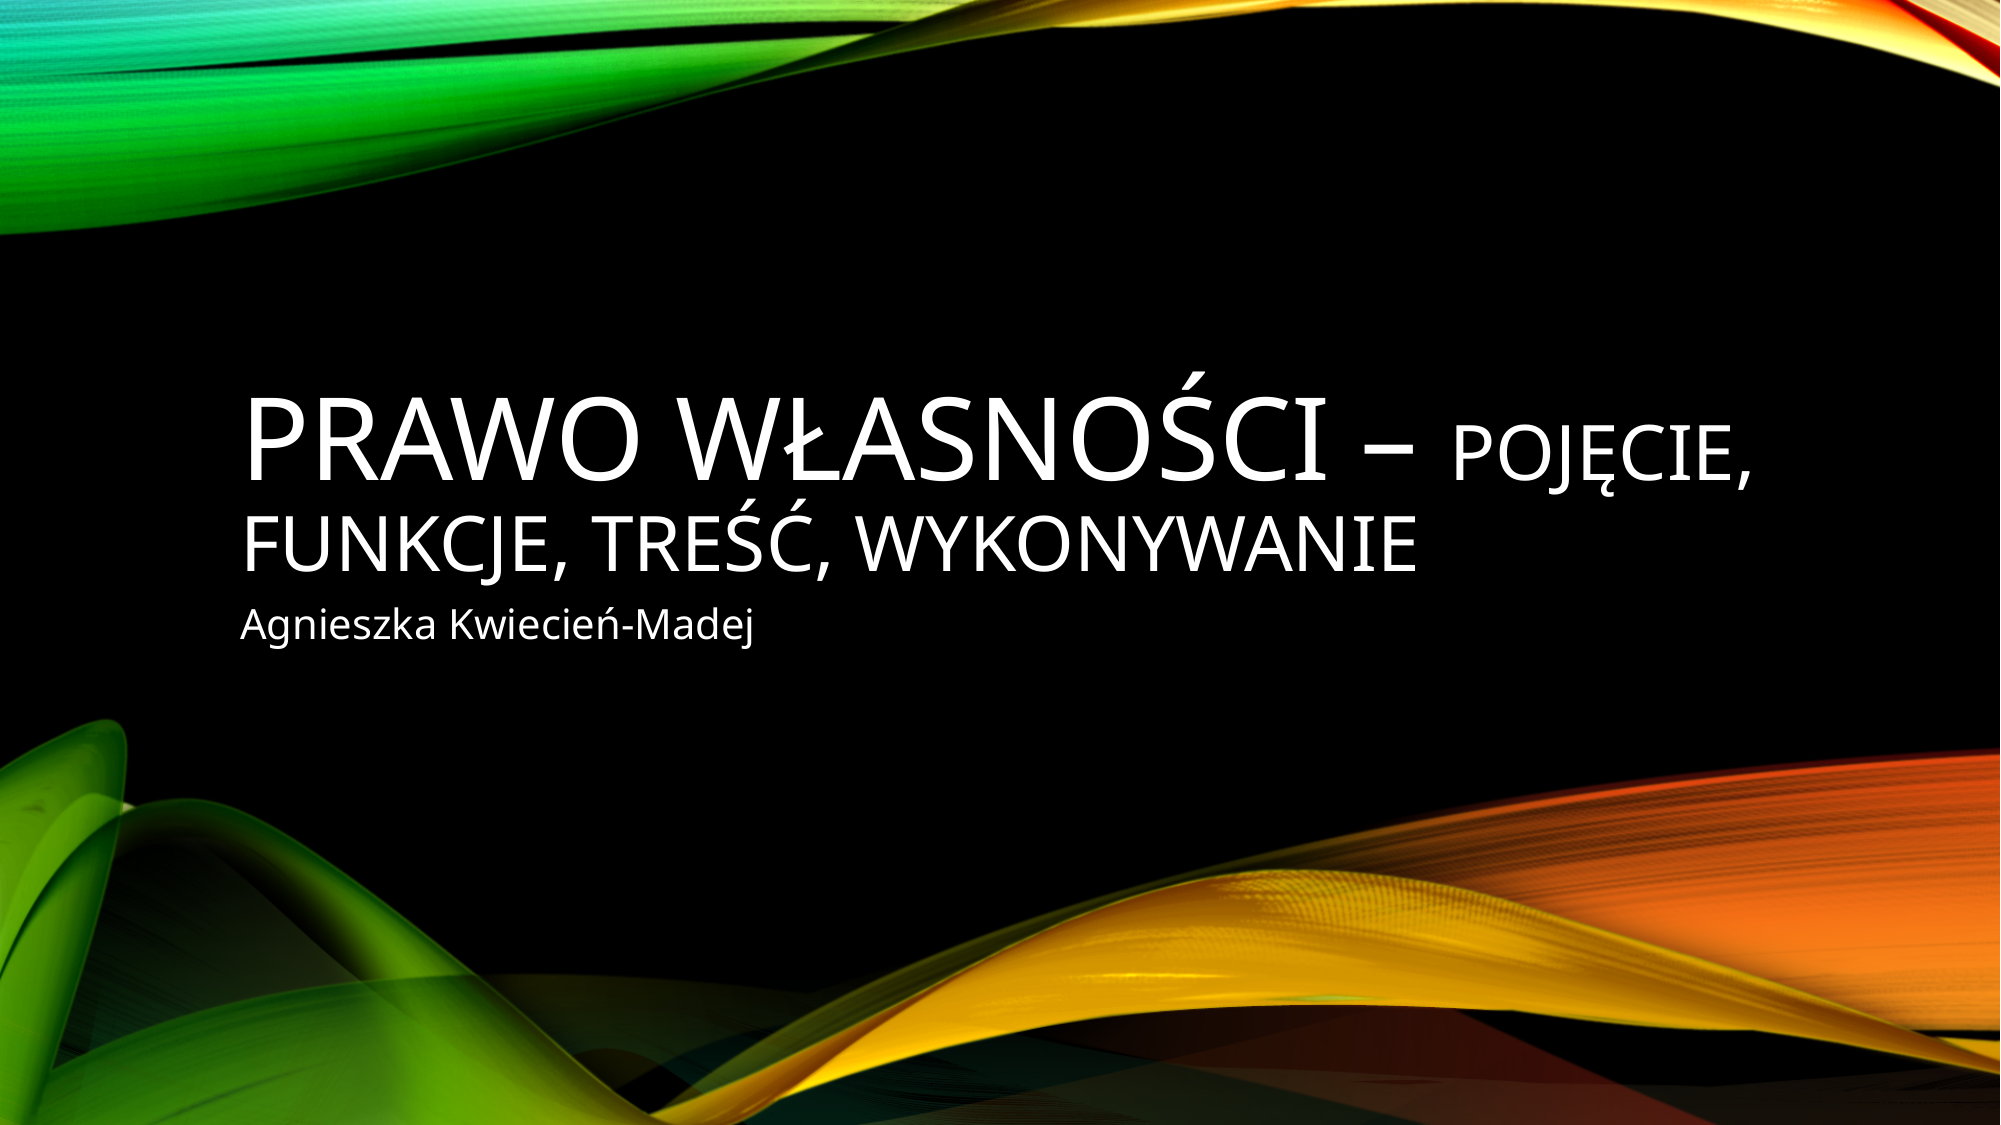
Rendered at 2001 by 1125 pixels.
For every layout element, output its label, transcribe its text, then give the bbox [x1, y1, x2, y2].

title Prawo własności – pojęcie, funkcje, treść, wykonywanie [225, 295, 1775, 595]
picture [0, 0, 2000, 237]
picture [0, 717, 2000, 1125]
subtitle Agnieszka Kwiecień-Madej [225, 595, 1775, 709]
